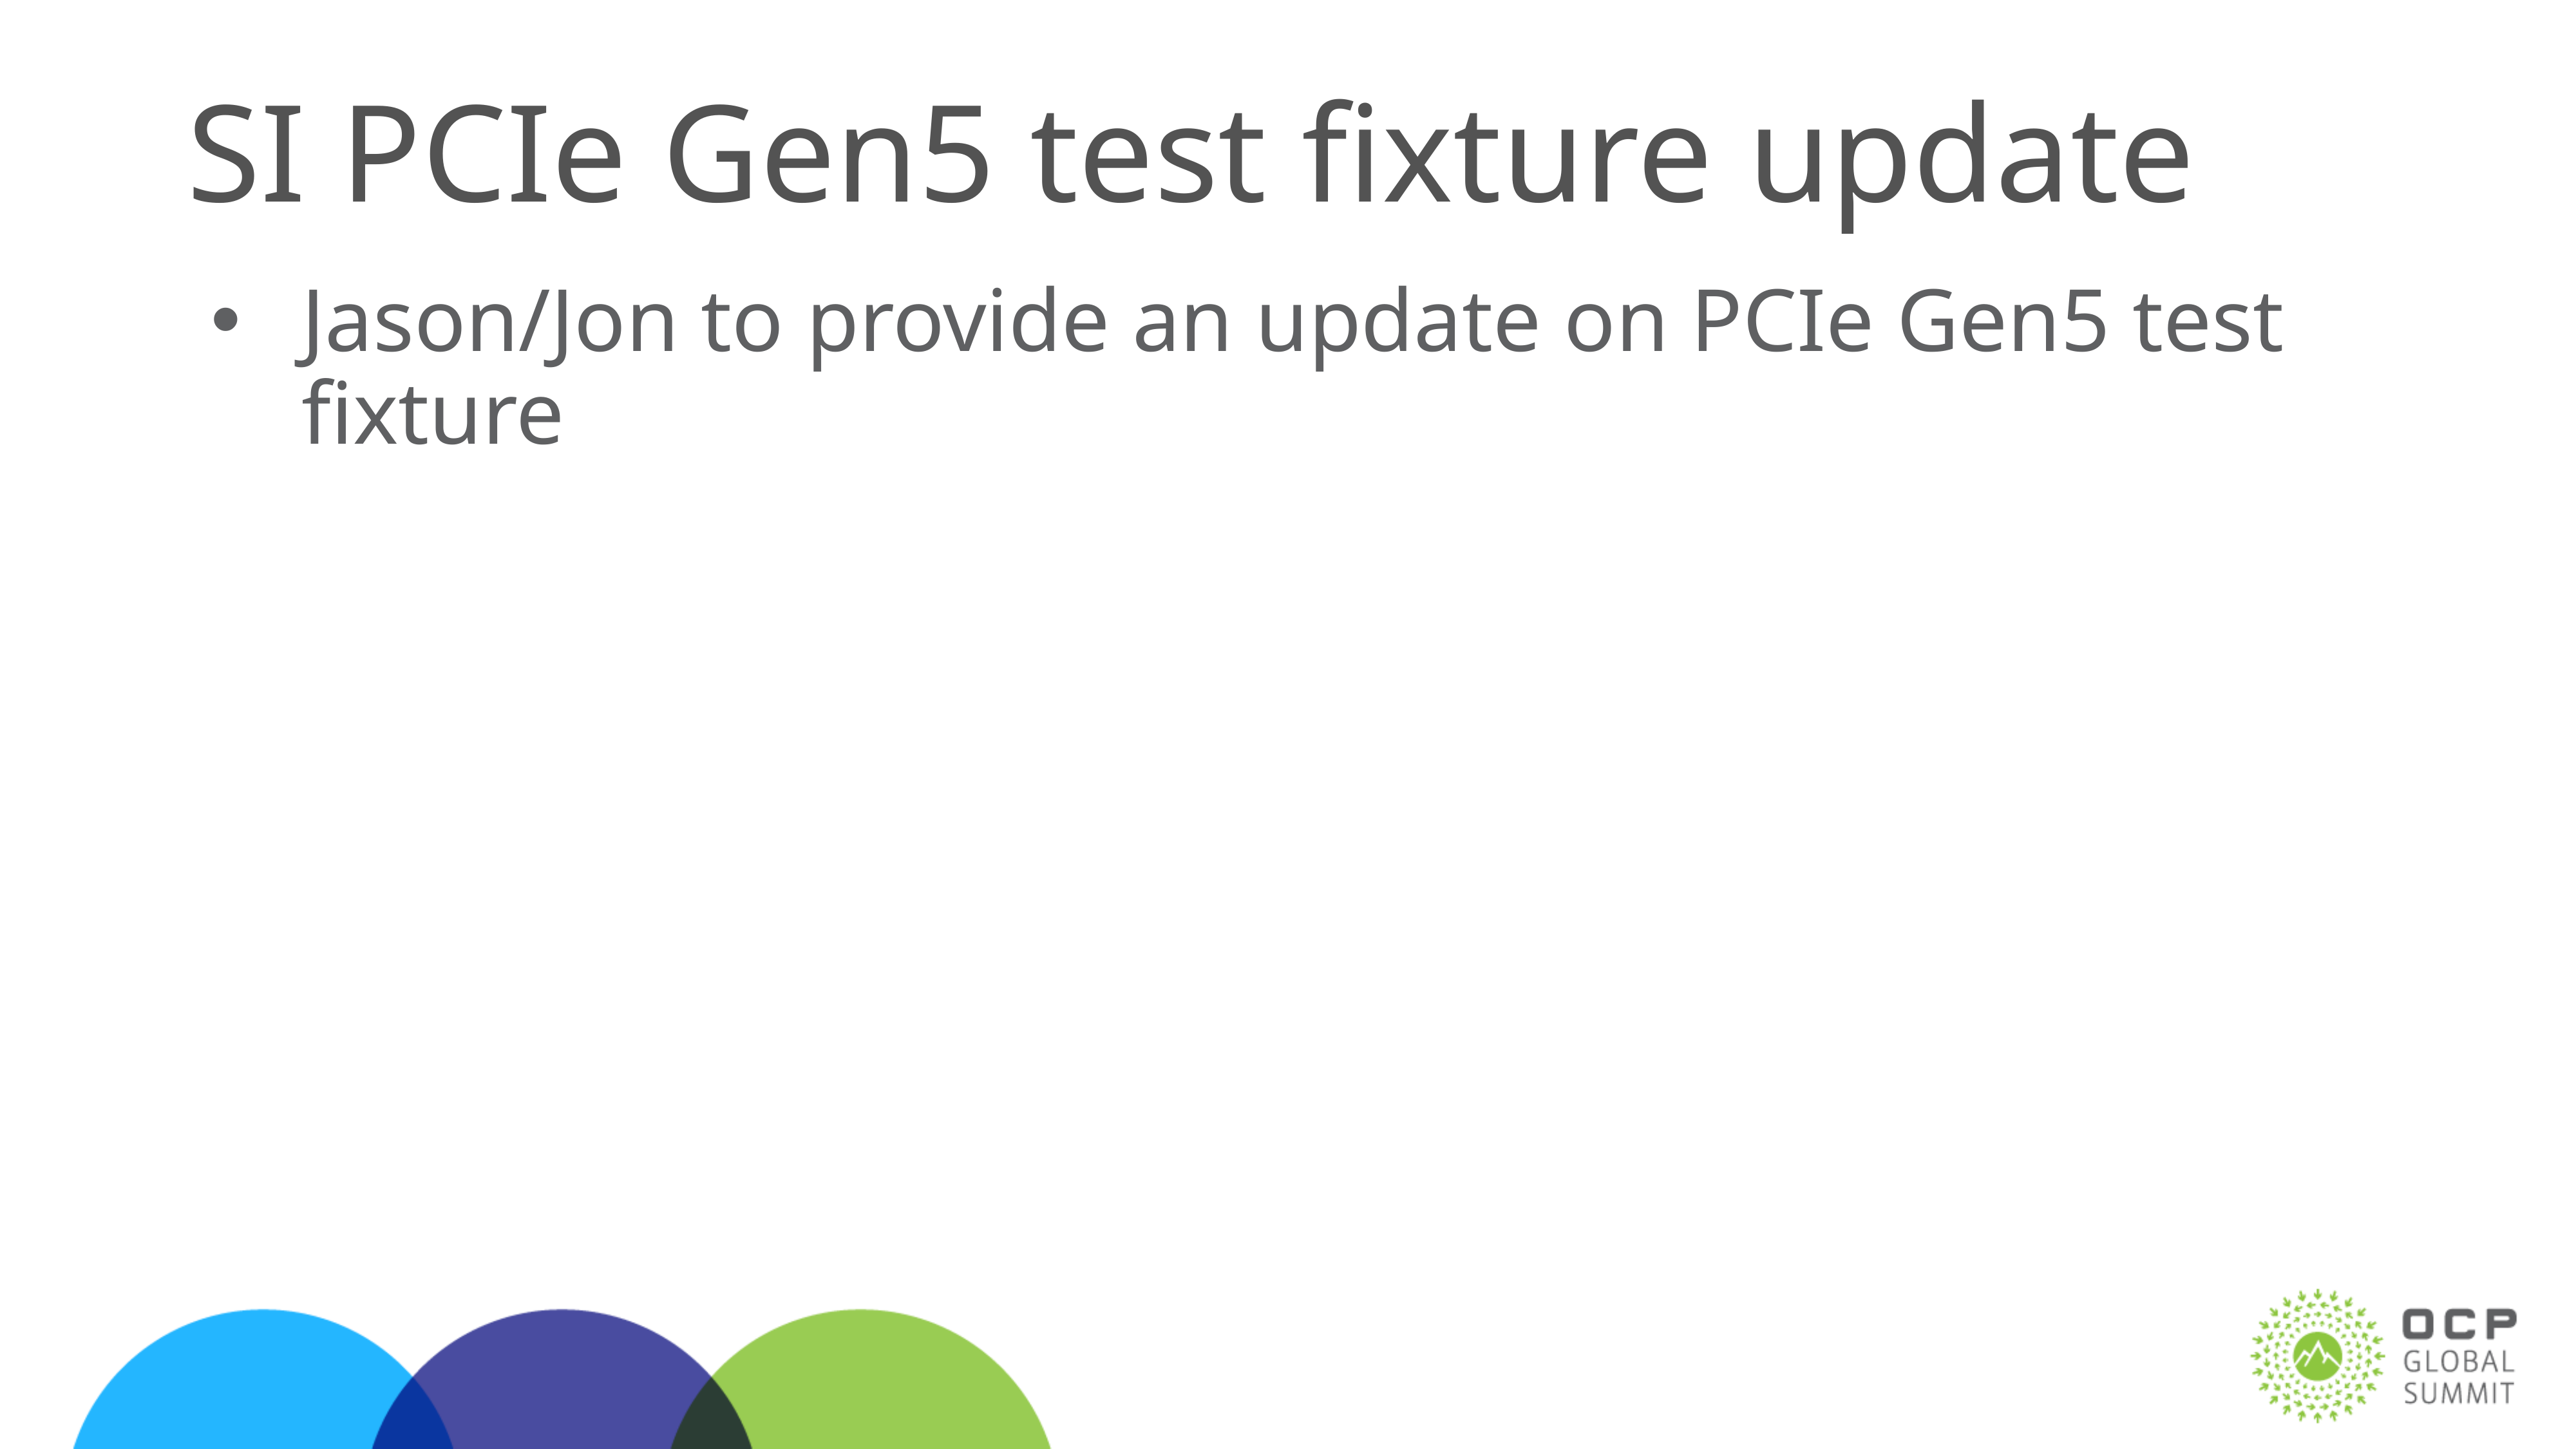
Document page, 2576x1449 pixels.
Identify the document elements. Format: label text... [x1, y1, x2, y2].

picture [0, 0, 2576, 1449]
list Jason/Jon to provide an update on PCIe Gen5 test fixture [177, 272, 2399, 1192]
title SI PCIe Gen5 test fixture update [177, 77, 2399, 240]
